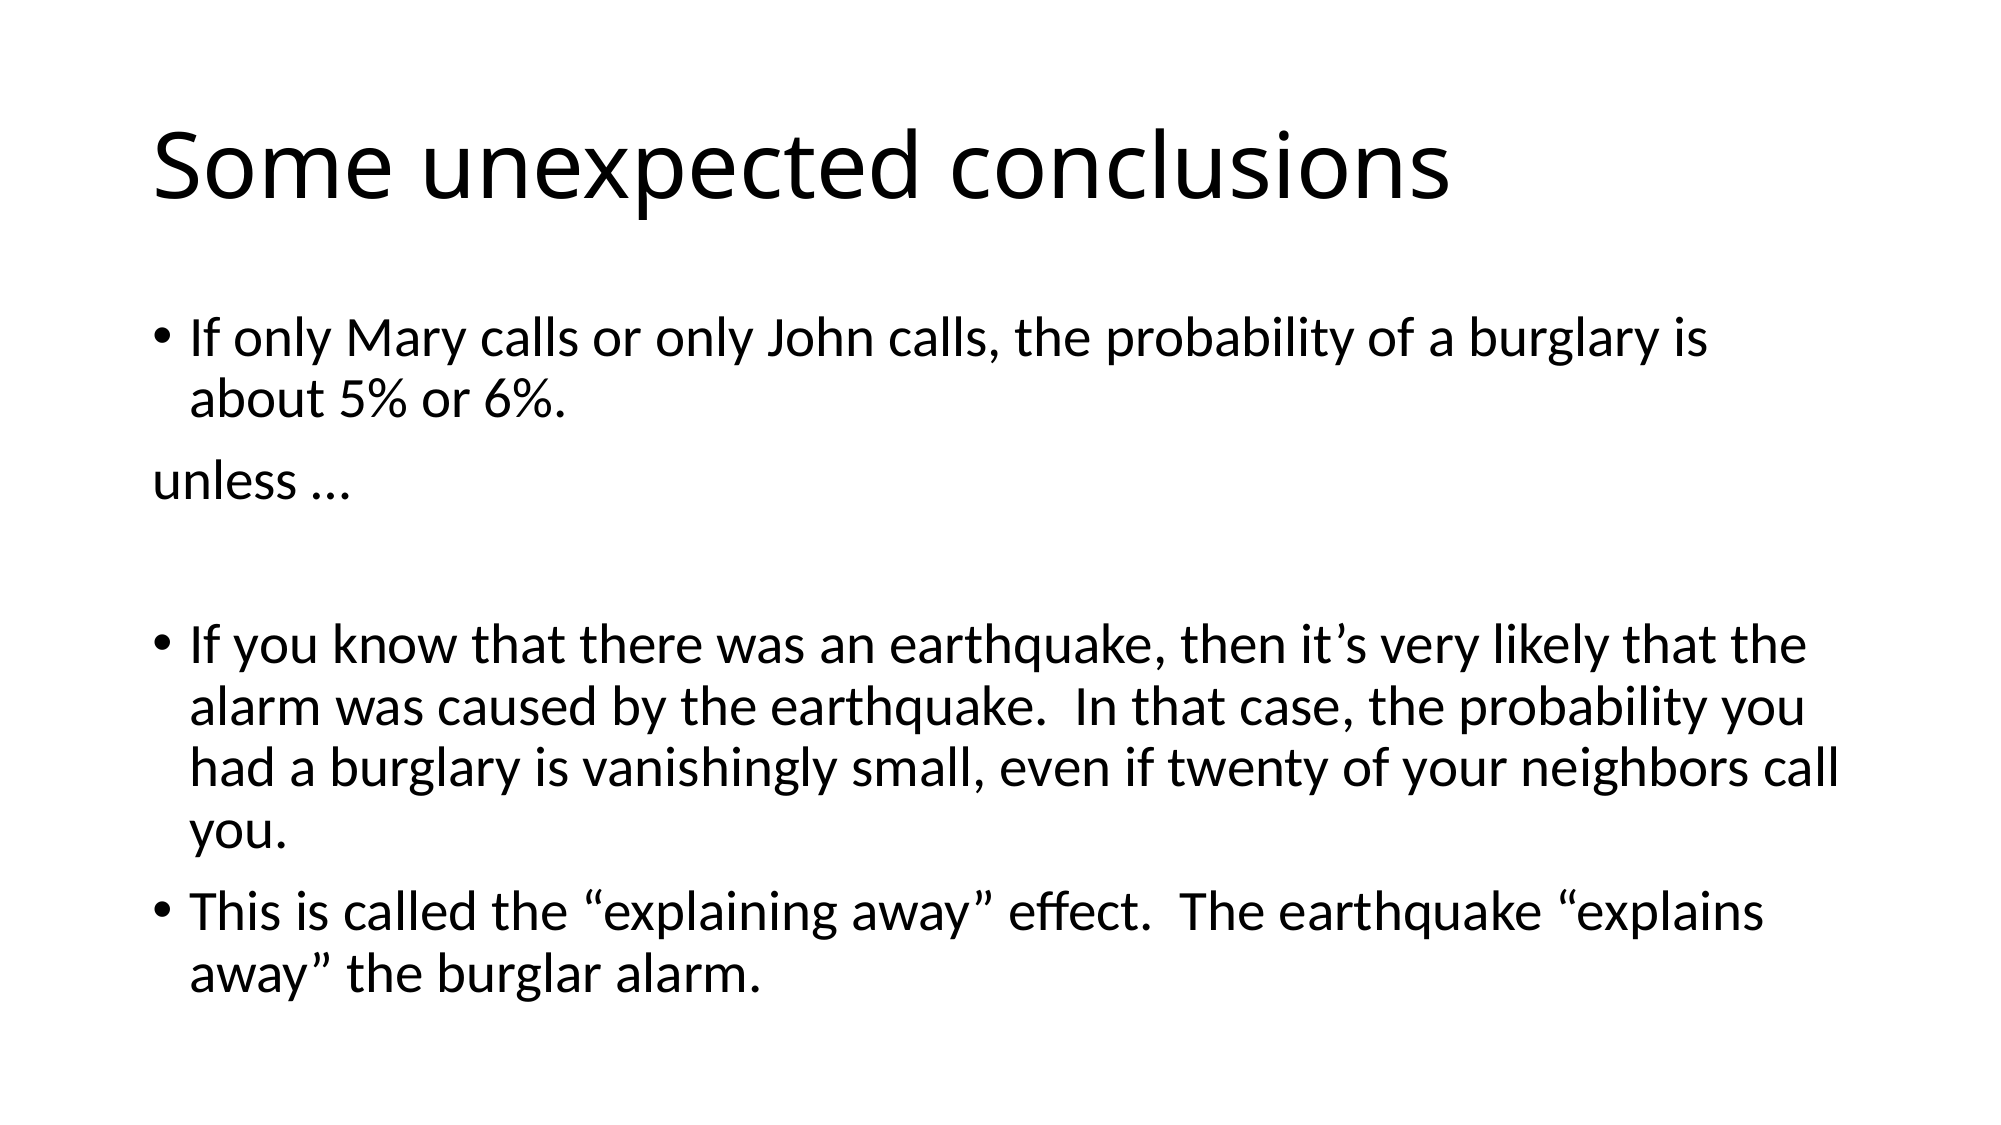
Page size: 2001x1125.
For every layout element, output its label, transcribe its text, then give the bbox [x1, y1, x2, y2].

list If only Mary calls or only John calls, the probability of a burglary is about 5% or 6%. unless … If you know that there was an earthquake, then it’s very likely that the alarm was caused by the earthquake. In that case, the probability you had a burglary is vanishingly small, even if twenty of your neighbors call you. This is called the “explaining away” effect. The earthquake “explains away” the burglar alarm. [137, 299, 1863, 1014]
title Some unexpected conclusions [137, 59, 1863, 278]
